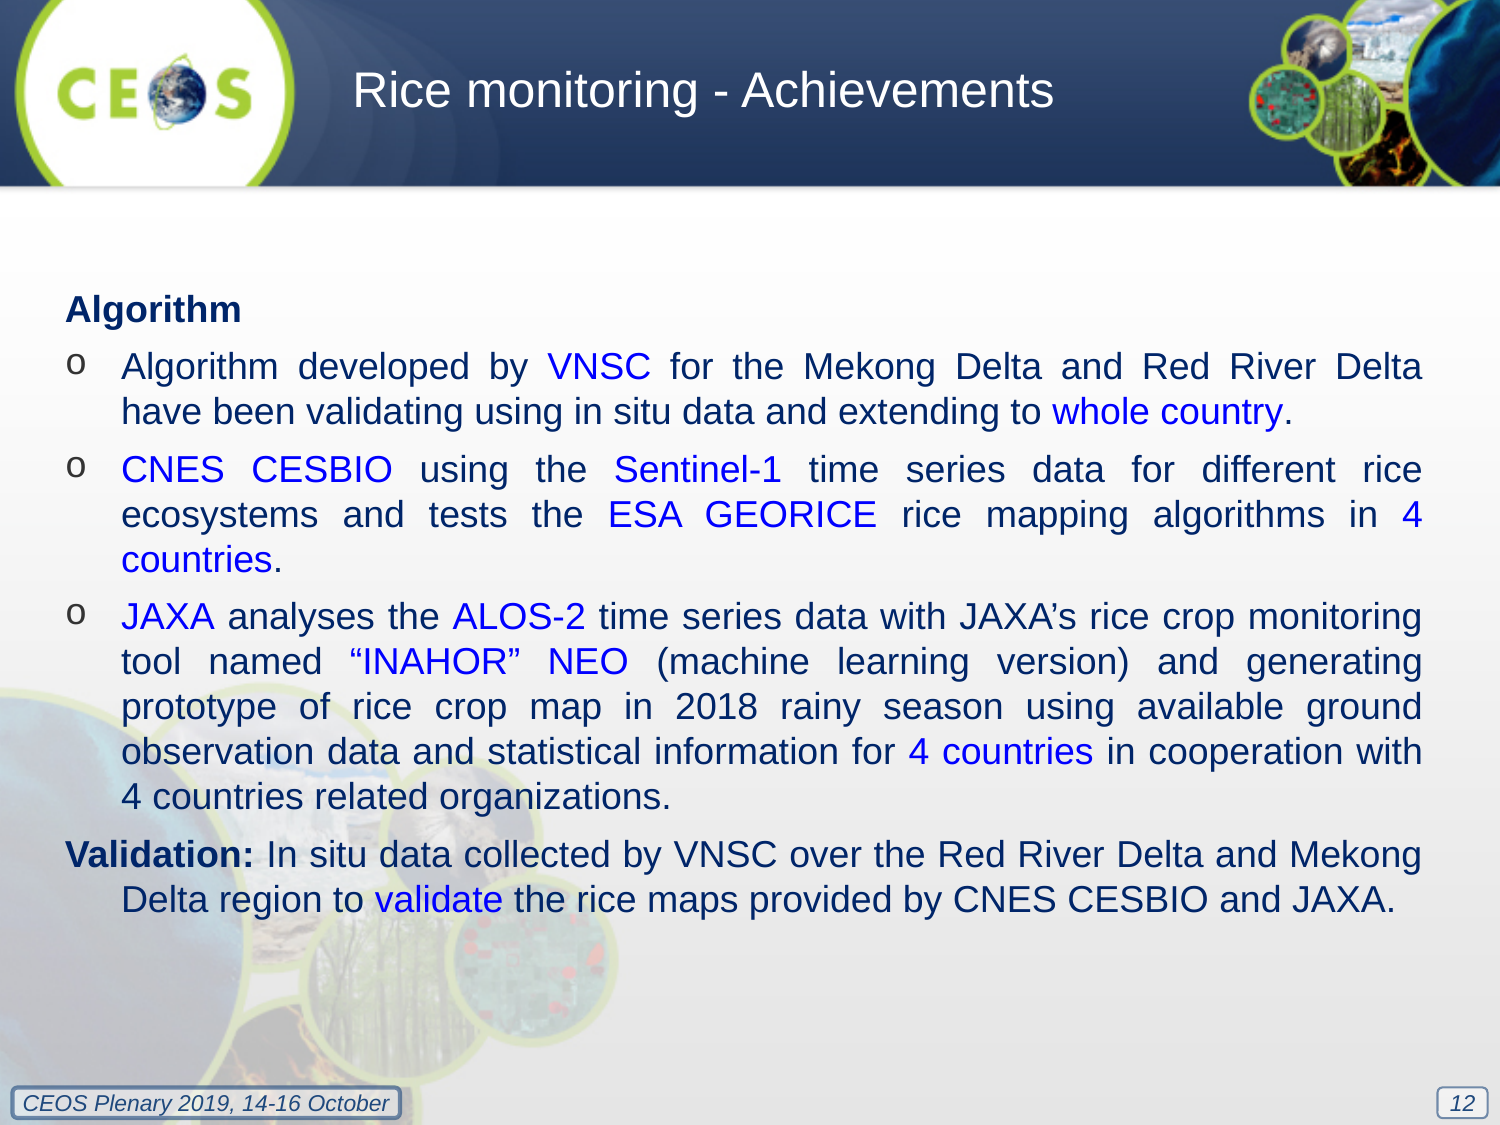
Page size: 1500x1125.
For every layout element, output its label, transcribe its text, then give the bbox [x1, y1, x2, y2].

list Rice monitoring - Achievements [337, 50, 1150, 138]
text_box Algorithm Algorithm developed by VNSC for the Mekong Delta and Red River Delta have been validating using in situ data and extending to whole country. CNES CESBIO using the Sentinel-1 time series data for different rice ecosystems and tests the ESA GEORICE rice mapping algorithms in 4 countries. JAXA analyses the ALOS-2 time series data with JAXA’s rice crop monitoring tool named “INAHOR” NEO (machine learning version) and generating prototype of rice crop map in 2018 rainy season using available ground observation data and statistical information for 4 countries in cooperation with 4 countries related organizations. Validation: In situ data collected by VNSC over the Red River Delta and Mekong Delta region to validate the rice maps provided by CNES CESBIO and JAXA. [50, 224, 1438, 928]
slide_number 12 [1436, 1086, 1489, 1120]
picture [0, 0, 1500, 1125]
